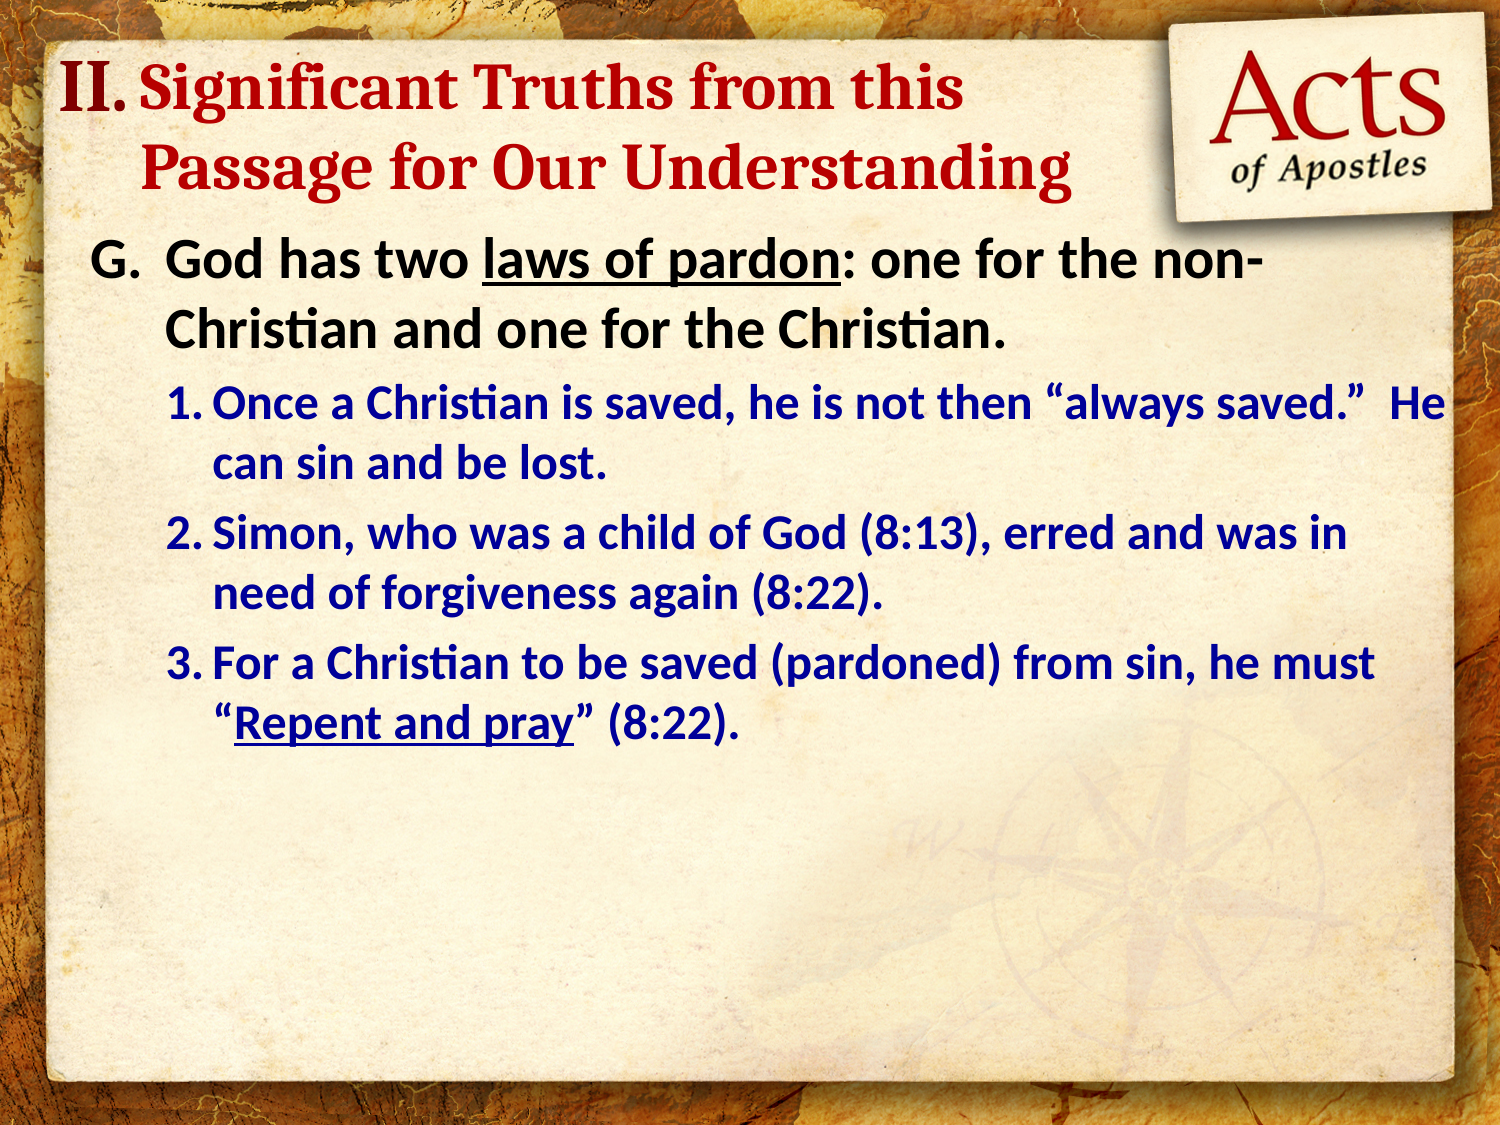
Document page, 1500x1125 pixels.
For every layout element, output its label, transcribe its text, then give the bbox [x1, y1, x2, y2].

text_box II. [37, 37, 150, 125]
list God has two laws of pardon: one for the non-Christian and one for the Christian. Once a Christian is saved, he is not then “always saved.” He can sin and be lost. Simon, who was a child of God (8:13), erred and was in need of forgiveness again (8:22). For a Christian to be saved (pardoned) from sin, he must “Repent and pray” (8:22). [75, 212, 1463, 1088]
picture [0, 0, 1500, 1125]
text_box Significant Truths from this Passage for Our Understanding [125, 45, 1225, 200]
